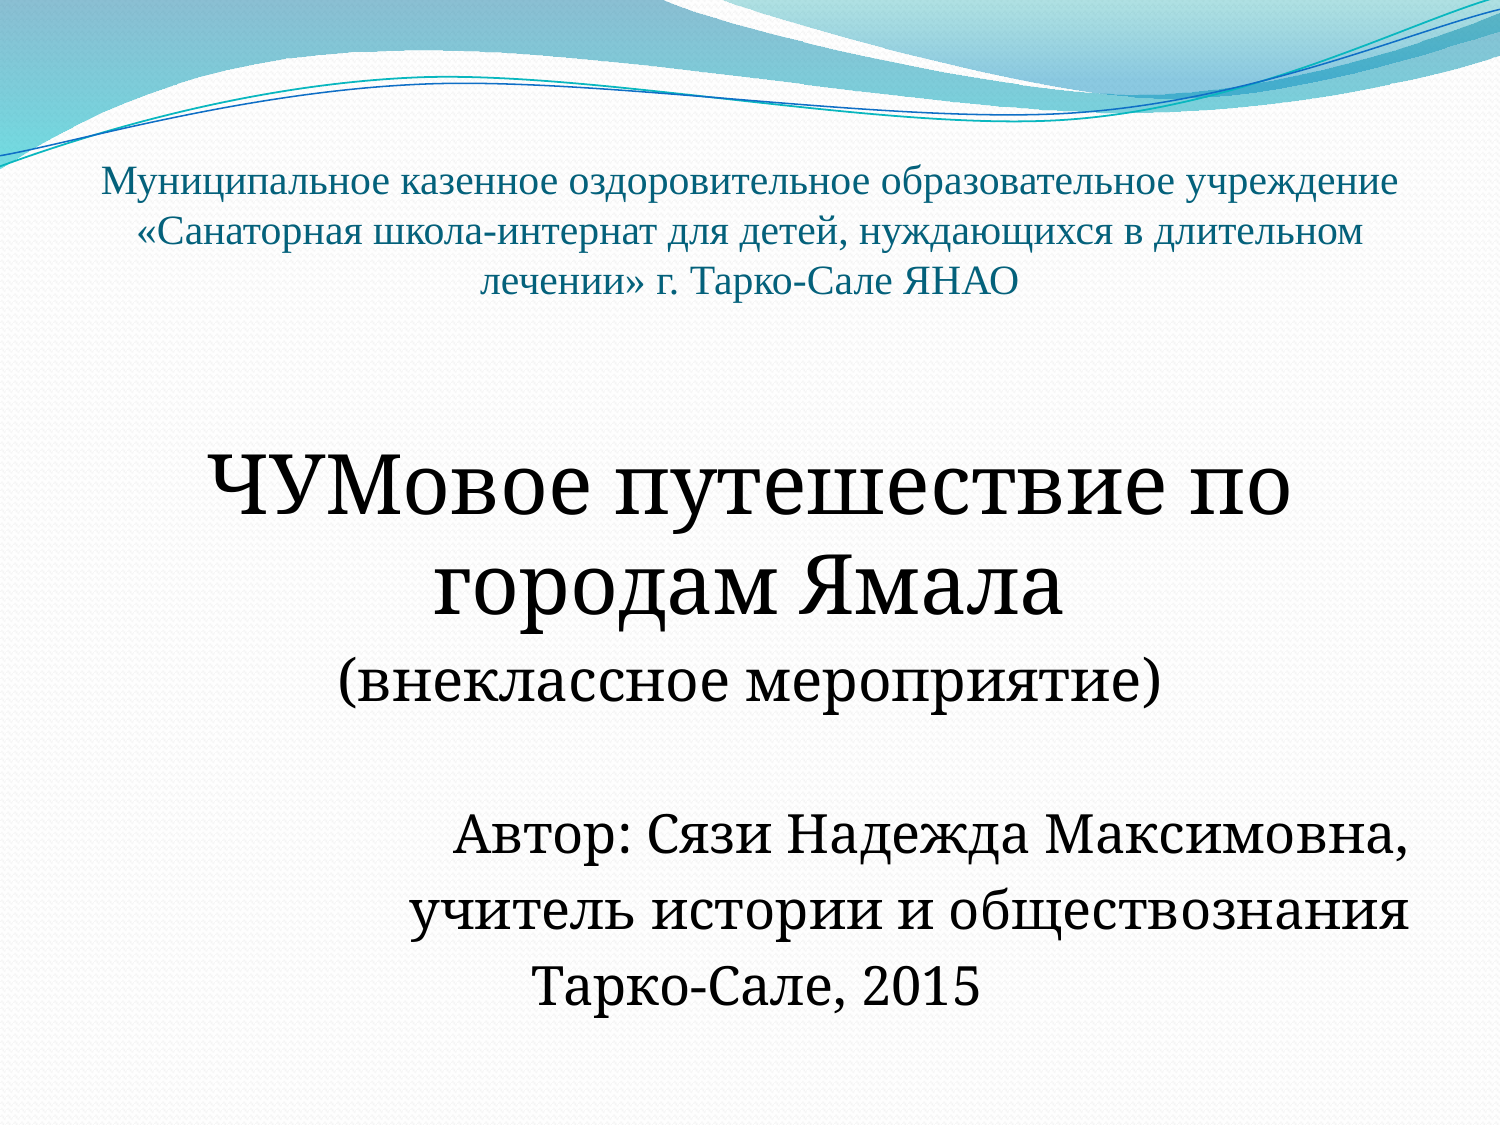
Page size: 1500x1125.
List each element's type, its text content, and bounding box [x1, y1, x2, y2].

title Муниципальное казенное оздоровительное образовательное учреждение «Санаторная школа-интернат для детей, нуждающихся в длительном лечении» г. Тарко-Сале ЯНАО [75, 115, 1425, 303]
list ЧУМовое путешествие по городам Ямала (внеклассное мероприятие) Автор: Сязи Надежда Максимовна, учитель истории и обществознания Тарко-Сале, 2015 [75, 317, 1425, 1038]
